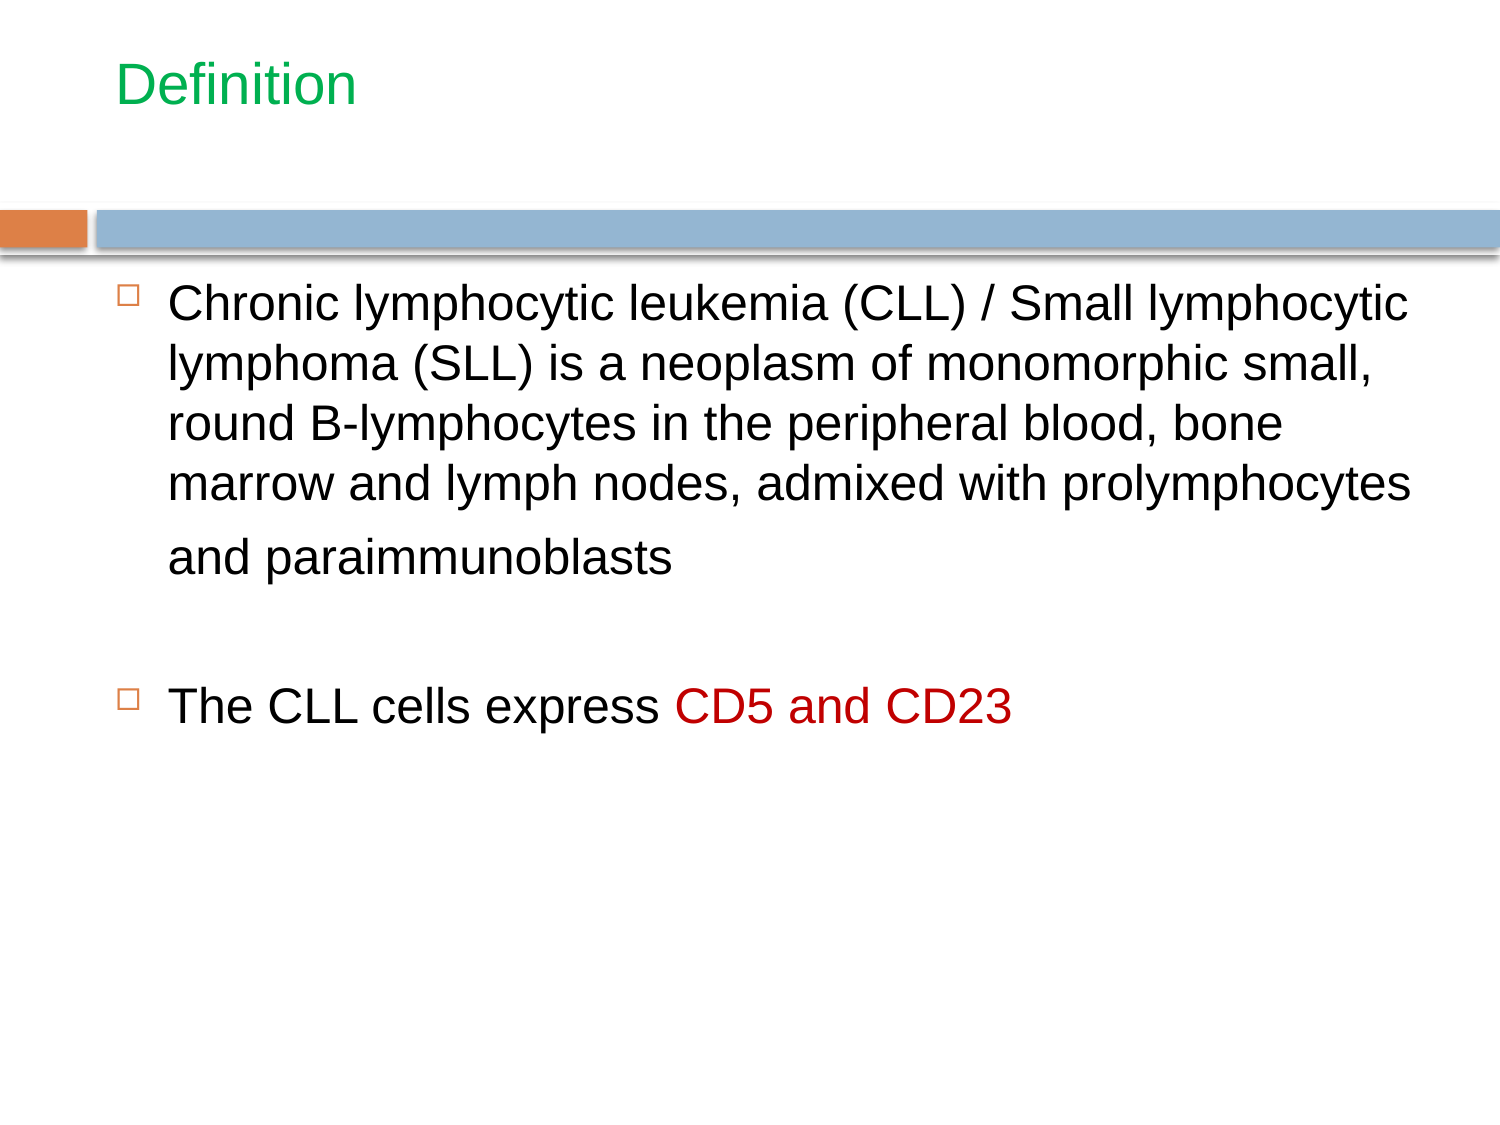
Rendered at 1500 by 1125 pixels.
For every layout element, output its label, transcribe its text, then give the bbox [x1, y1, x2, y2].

list Chronic lymphocytic leukemia (CLL) / Small lymphocytic lymphoma (SLL) is a neoplasm of monomorphic small, round B-lymphocytes in the peripheral blood, bone marrow and lymph nodes, admixed with prolymphocytes and paraimmunoblasts The CLL cells express CD5 and CD23 [100, 262, 1438, 1000]
title Definition [100, 37, 1438, 125]
